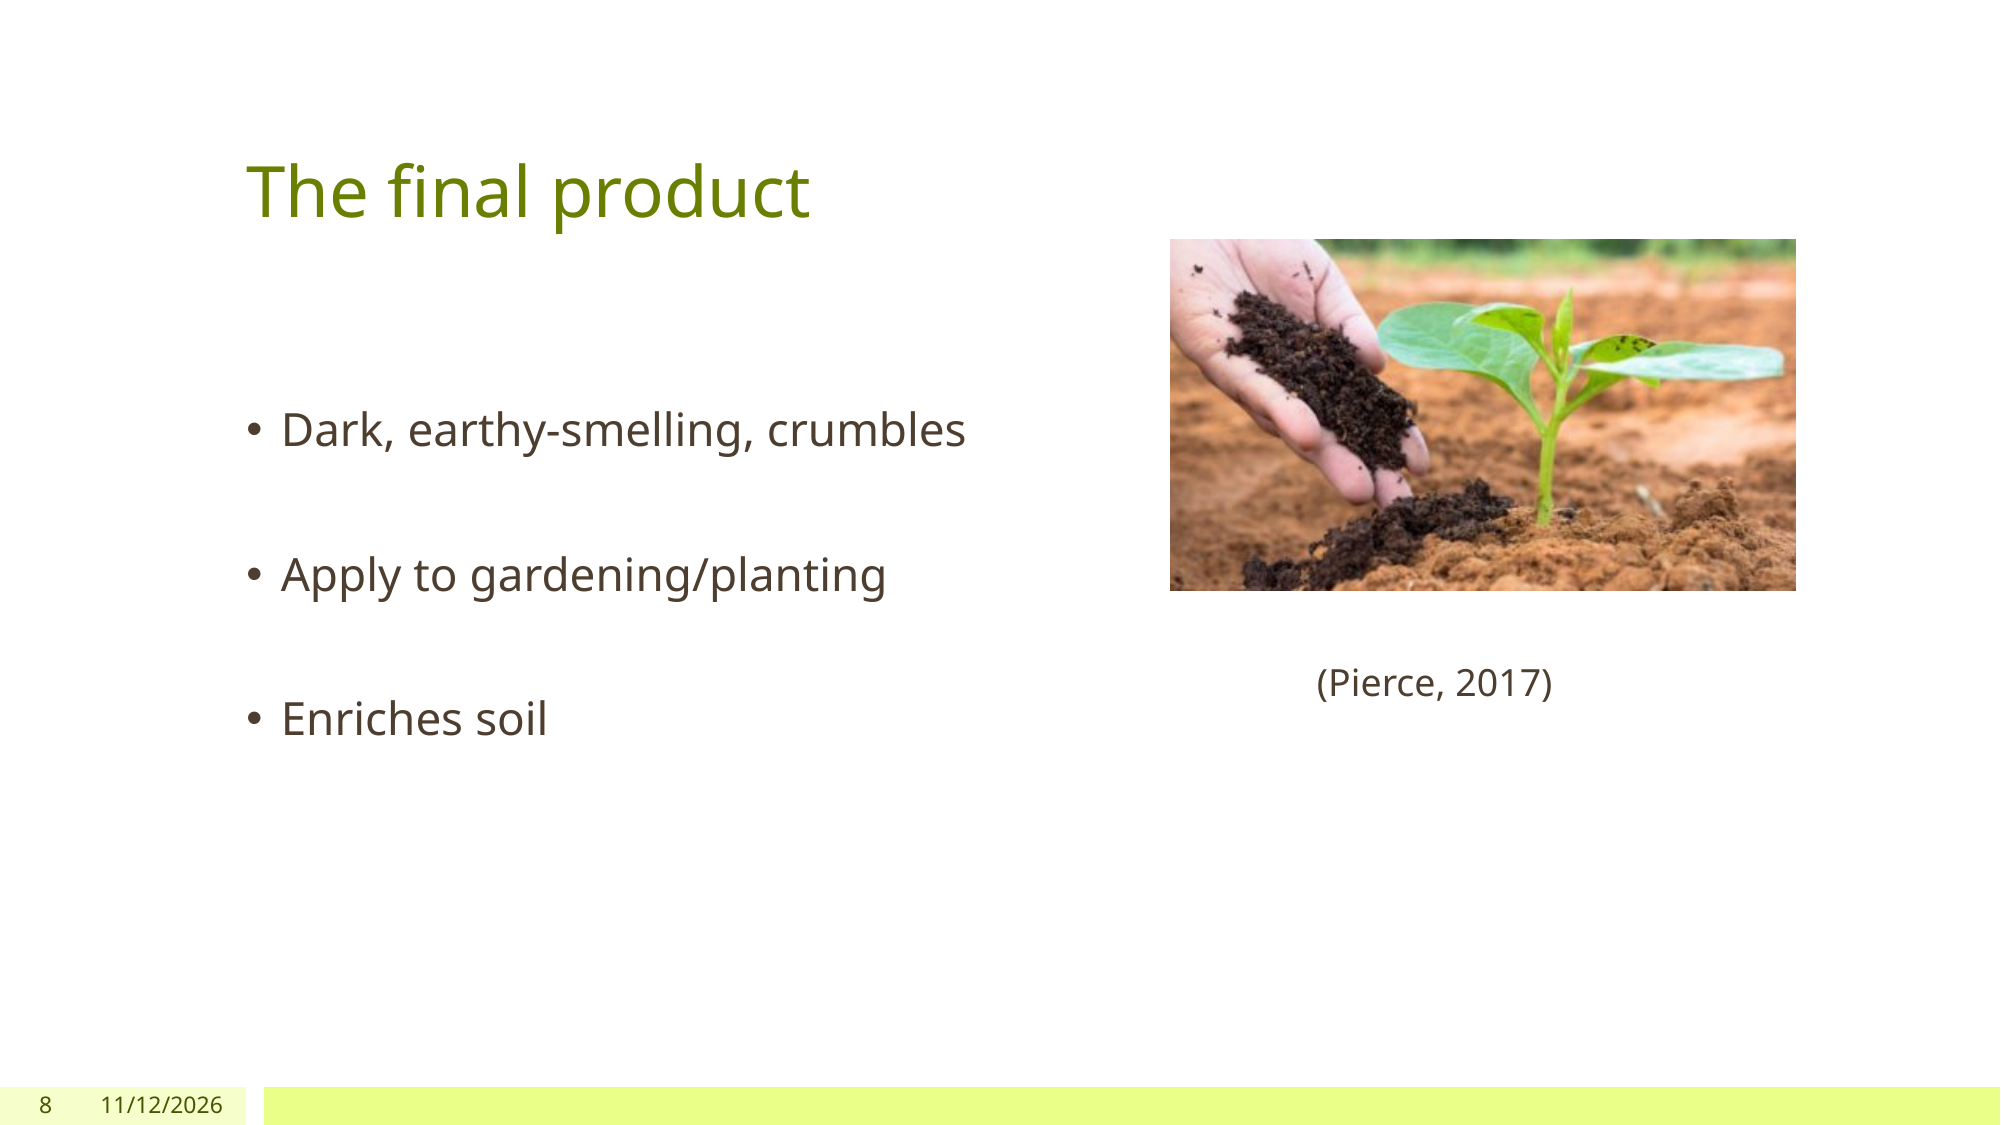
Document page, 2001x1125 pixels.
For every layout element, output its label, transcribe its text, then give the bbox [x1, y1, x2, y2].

list Dark, earthy-smelling, crumbles Apply to gardening/planting Enriches soil [231, 399, 988, 1025]
text_box (Pierce, 2017) [1302, 651, 1603, 712]
picture [1170, 239, 1796, 591]
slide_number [74, 1087, 239, 1125]
title The final product [231, 45, 1769, 240]
slide_number 8 [0, 1087, 68, 1125]
